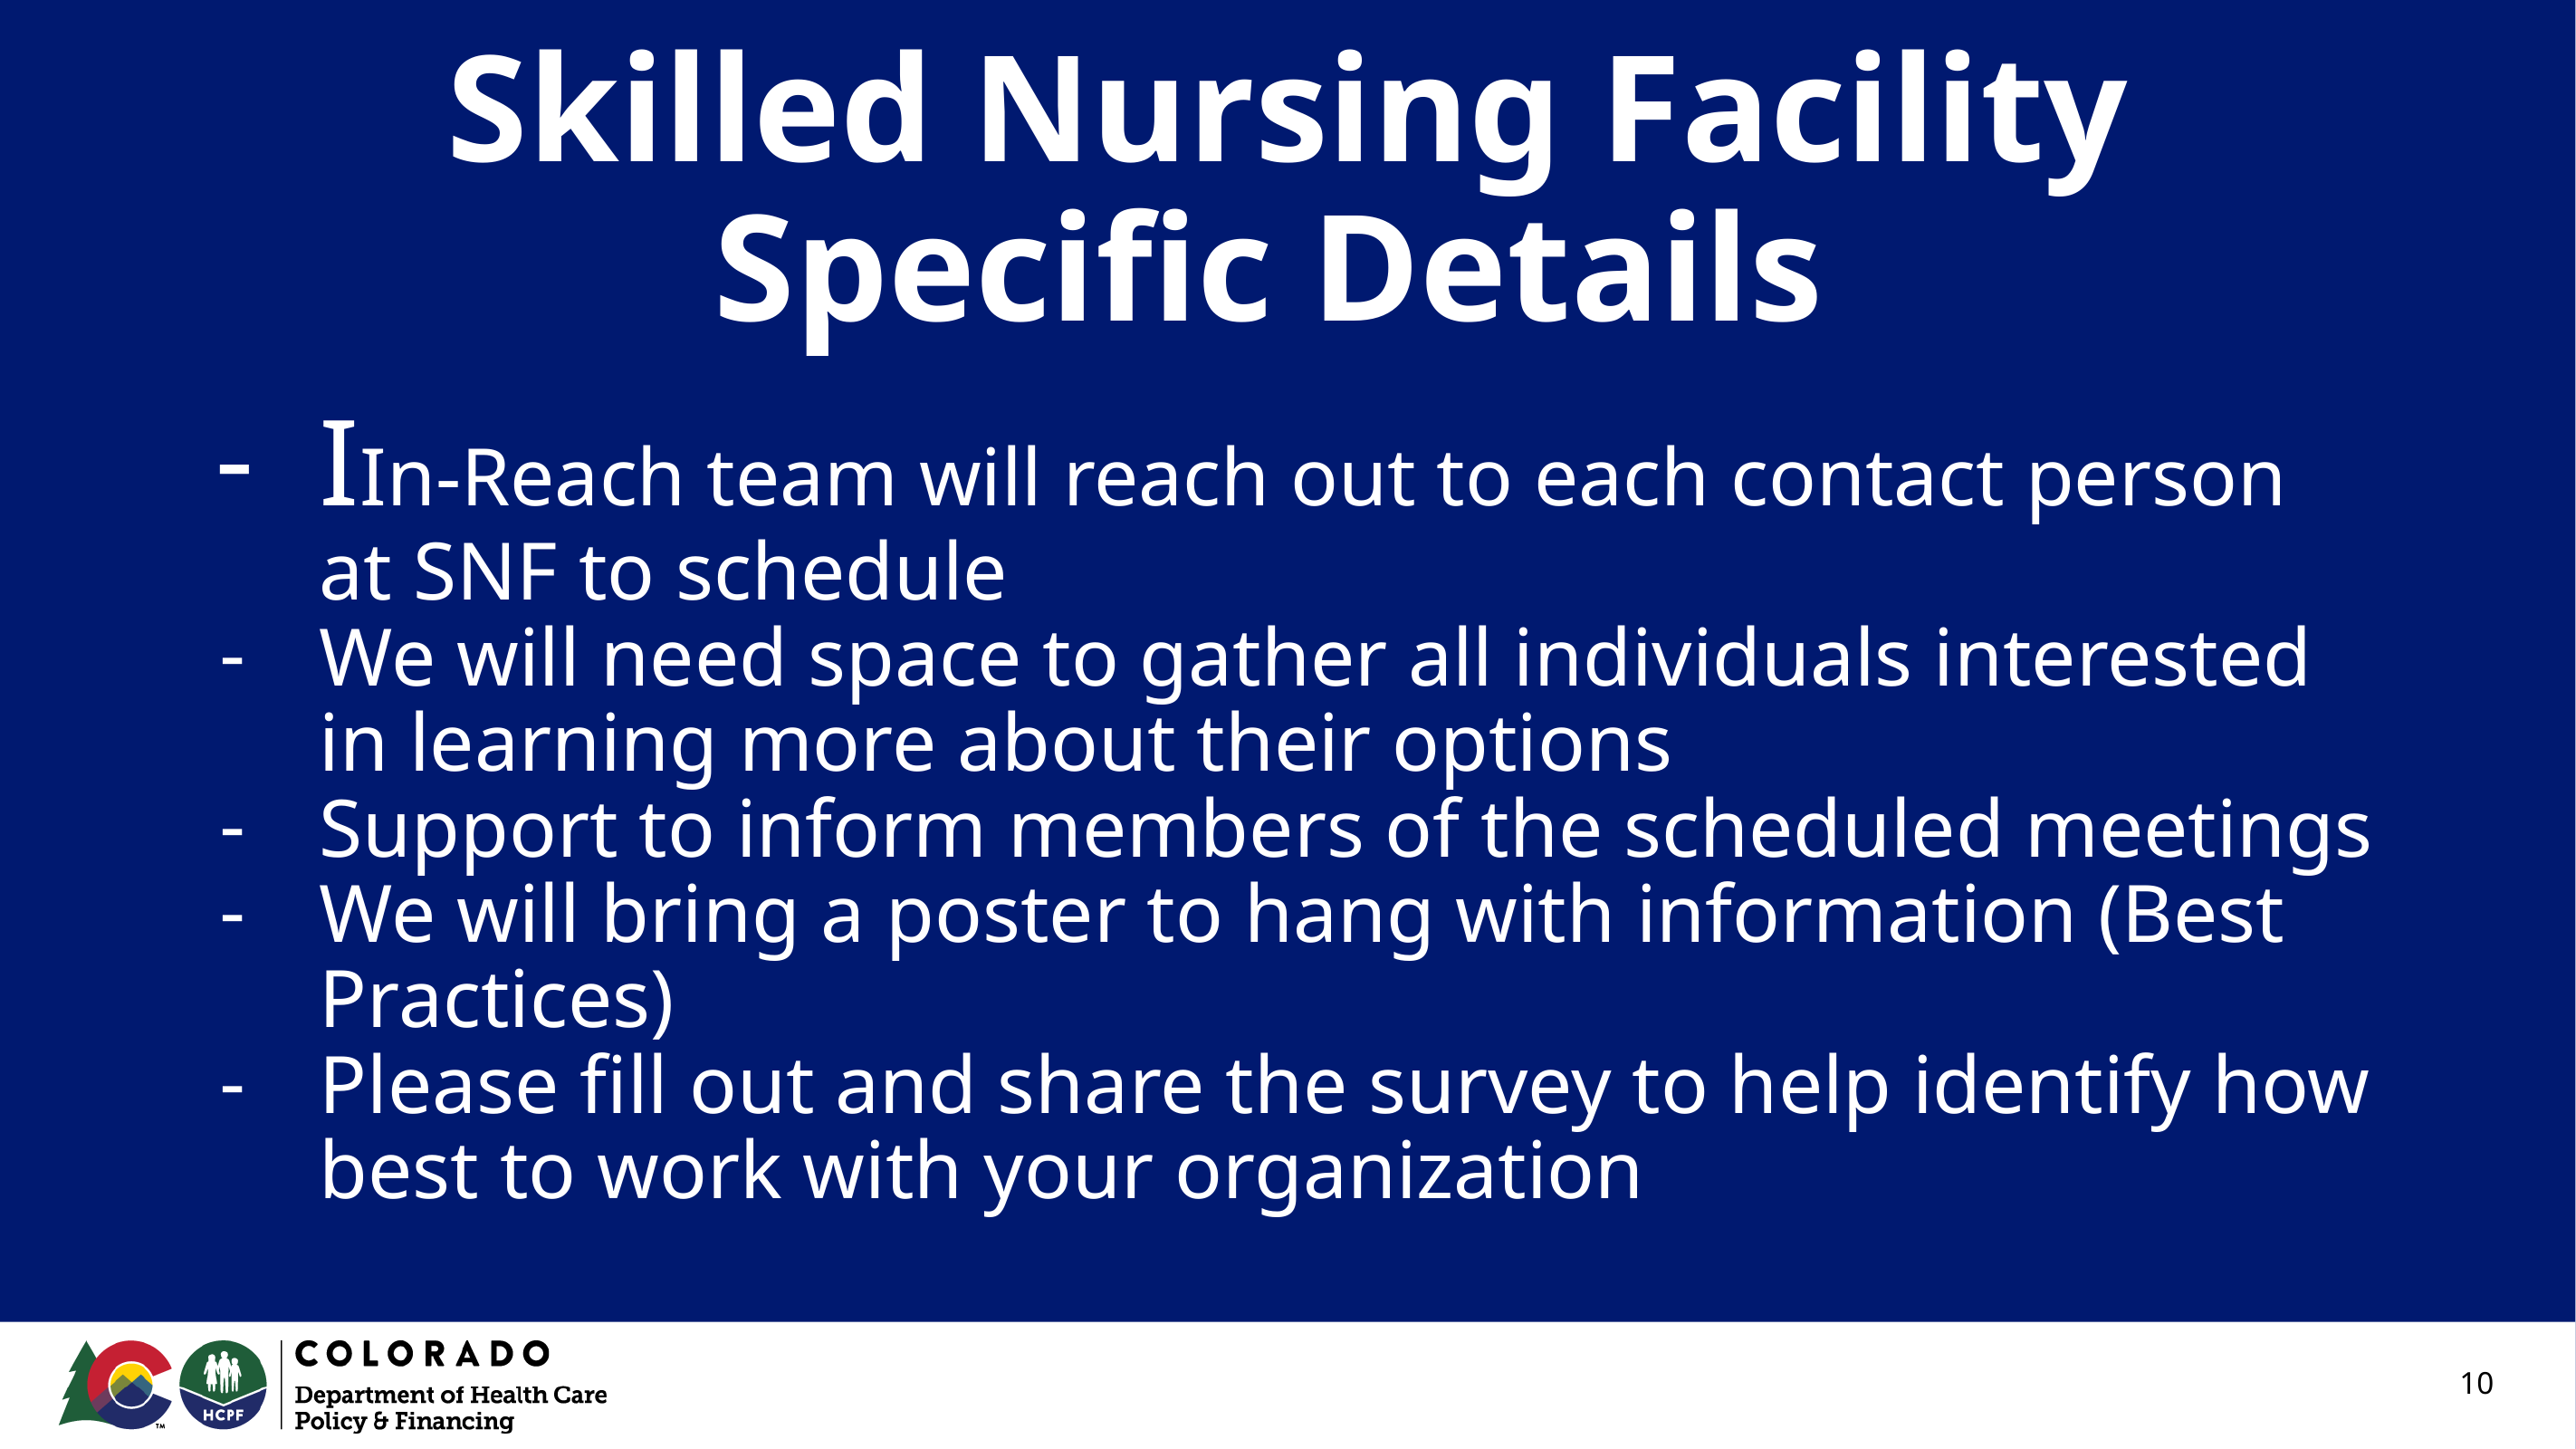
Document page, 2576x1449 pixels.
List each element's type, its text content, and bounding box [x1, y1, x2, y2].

list IIn-Reach team will reach out to each contact person at SNF to schedule We will need space to gather all individuals interested in learning more about their options Support to inform members of the scheduled meetings We will bring a poster to hang with information (Best Practices) Please fill out and share the survey to help identify how best to work with your organization [177, 391, 2399, 1281]
picture [58, 1340, 607, 1434]
title Skilled Nursing Facility Specific Details [177, 92, 2399, 296]
slide_number ‹#› [1938, 1346, 2518, 1424]
